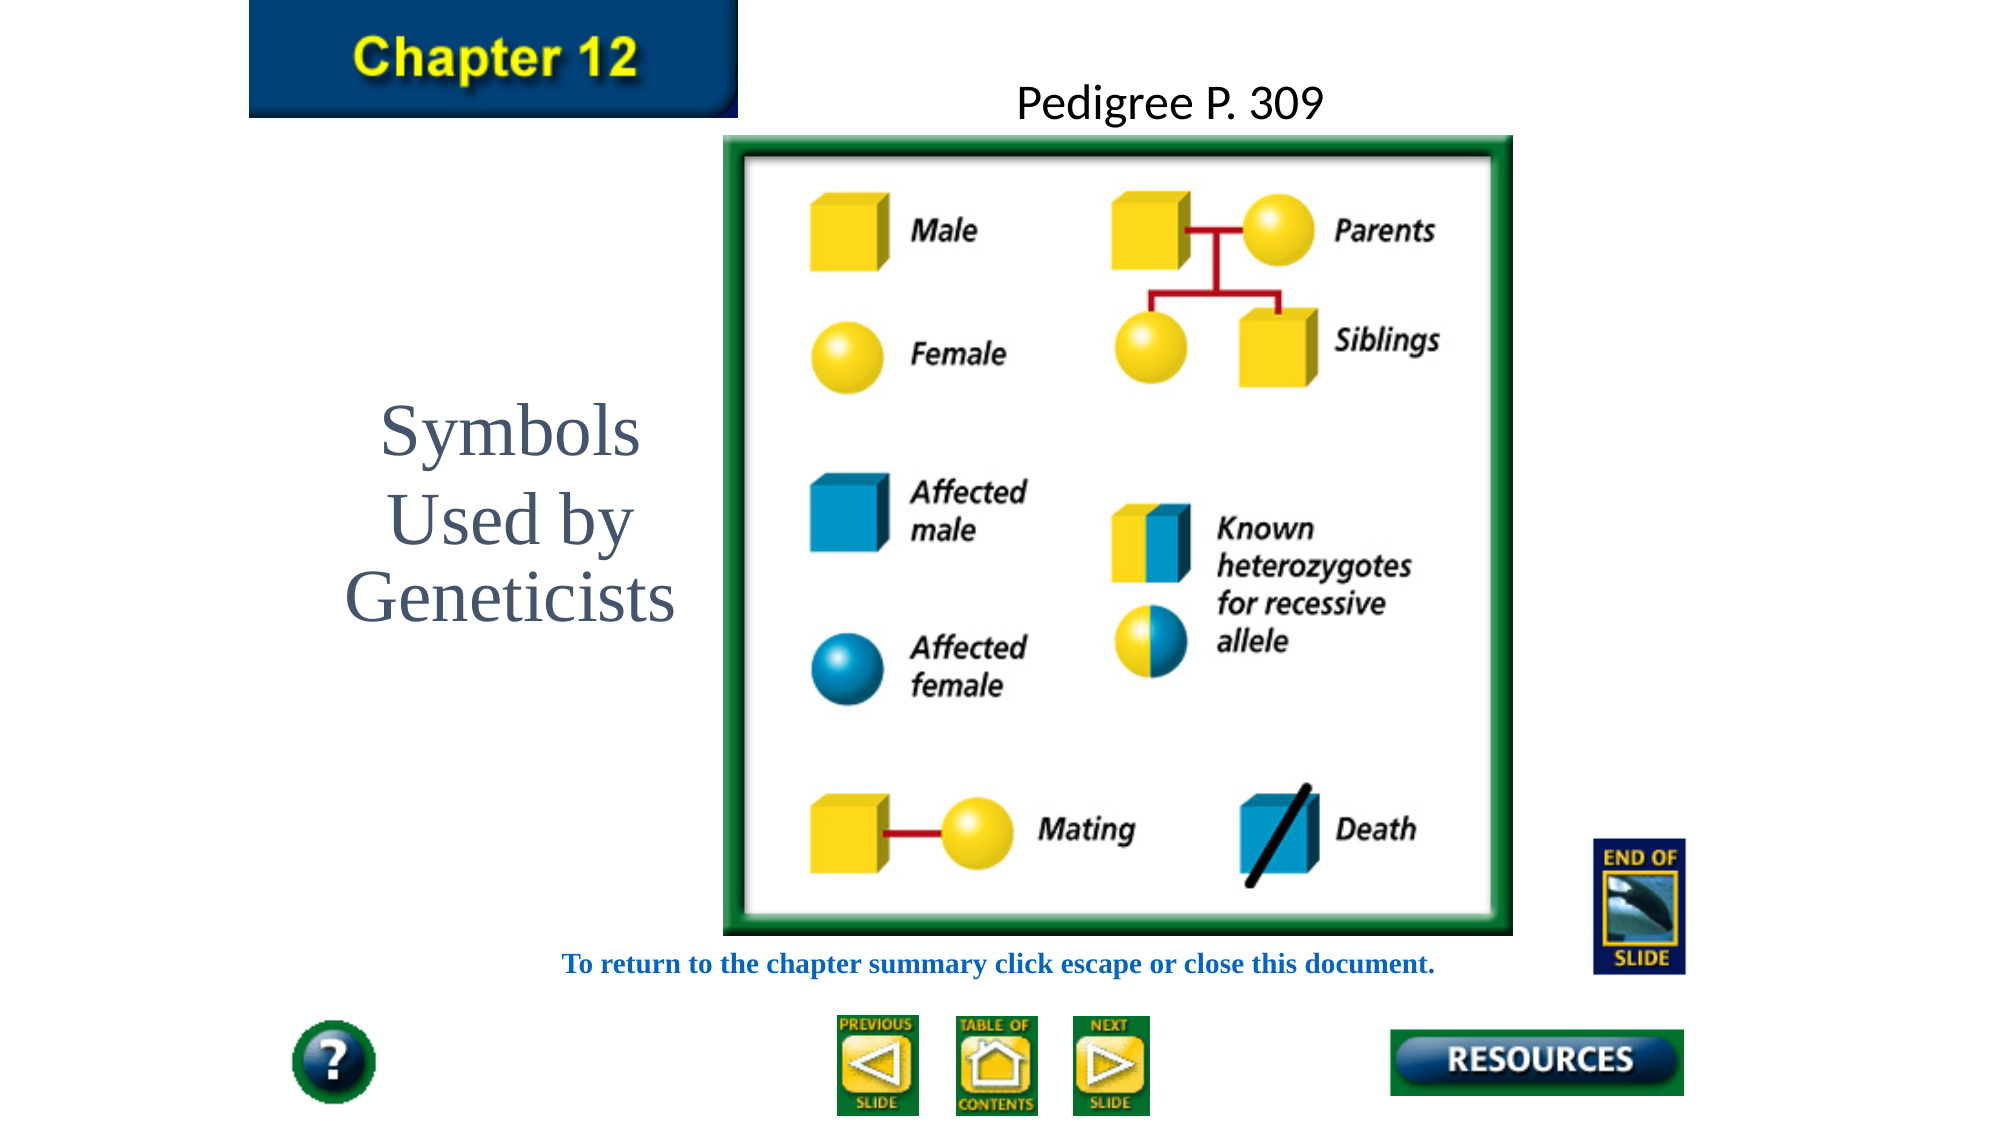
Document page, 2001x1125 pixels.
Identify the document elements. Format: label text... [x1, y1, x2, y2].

picture [1590, 837, 1688, 977]
text_box Symbols Used by Geneticists [329, 382, 693, 638]
picture [723, 135, 1513, 936]
picture [1387, 1028, 1684, 1096]
text_box To return to the chapter summary click escape or close this document. [334, 937, 1663, 988]
picture [956, 1016, 1038, 1116]
text_box Pedigree P. 309 [1001, 62, 1340, 135]
picture [249, 0, 738, 118]
picture [837, 1015, 919, 1116]
picture [1073, 1016, 1150, 1116]
picture [287, 1017, 380, 1110]
